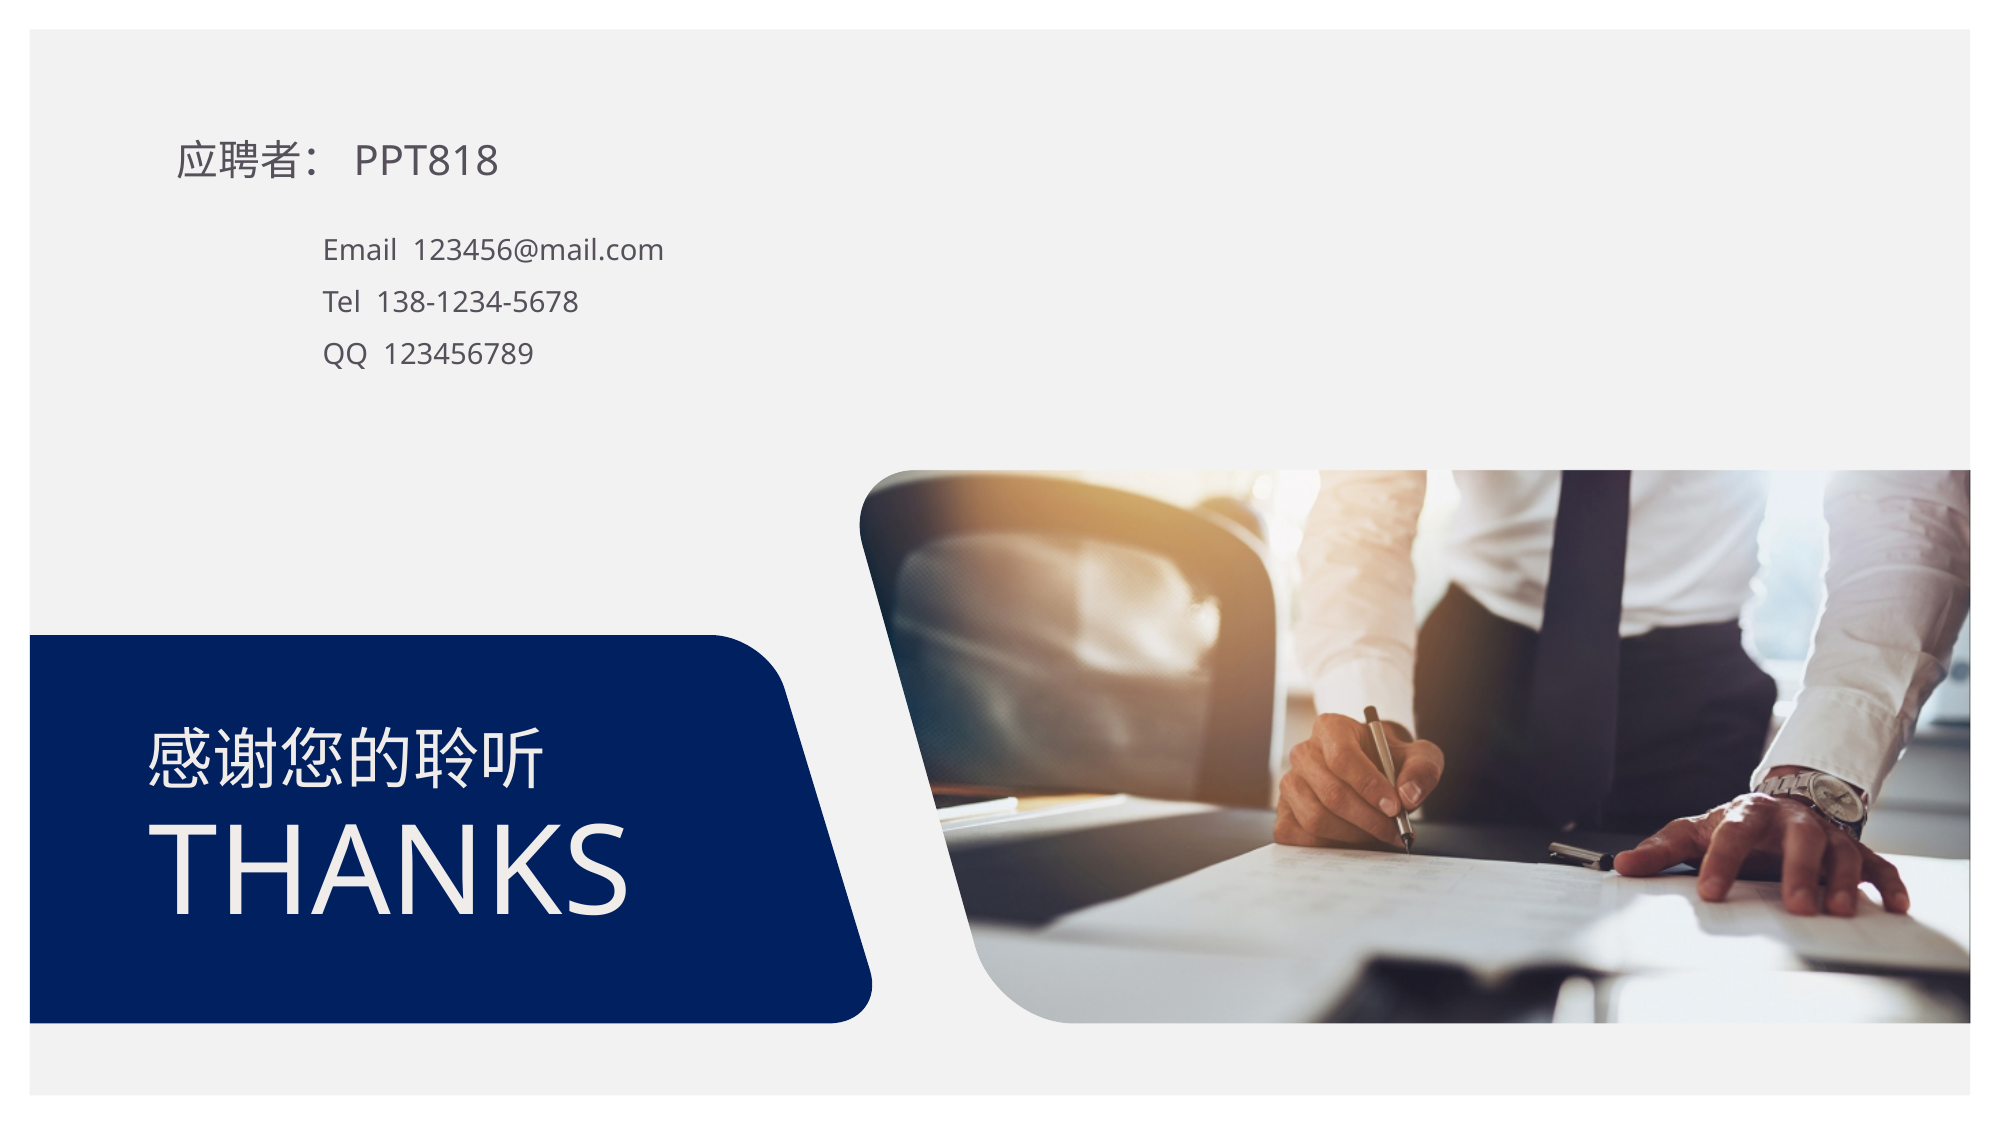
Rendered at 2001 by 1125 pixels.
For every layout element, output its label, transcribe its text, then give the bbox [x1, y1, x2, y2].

text_box Email 123456@mail.com Tel 138-1234-5678 QQ 123456789 [307, 205, 680, 378]
text_box 感谢您的聆听 [131, 709, 562, 804]
text_box 应聘者：PPT818 [161, 126, 515, 192]
text_box [859, 469, 1971, 1024]
text_box [29, 635, 873, 1024]
text_box THANKS [134, 781, 648, 947]
